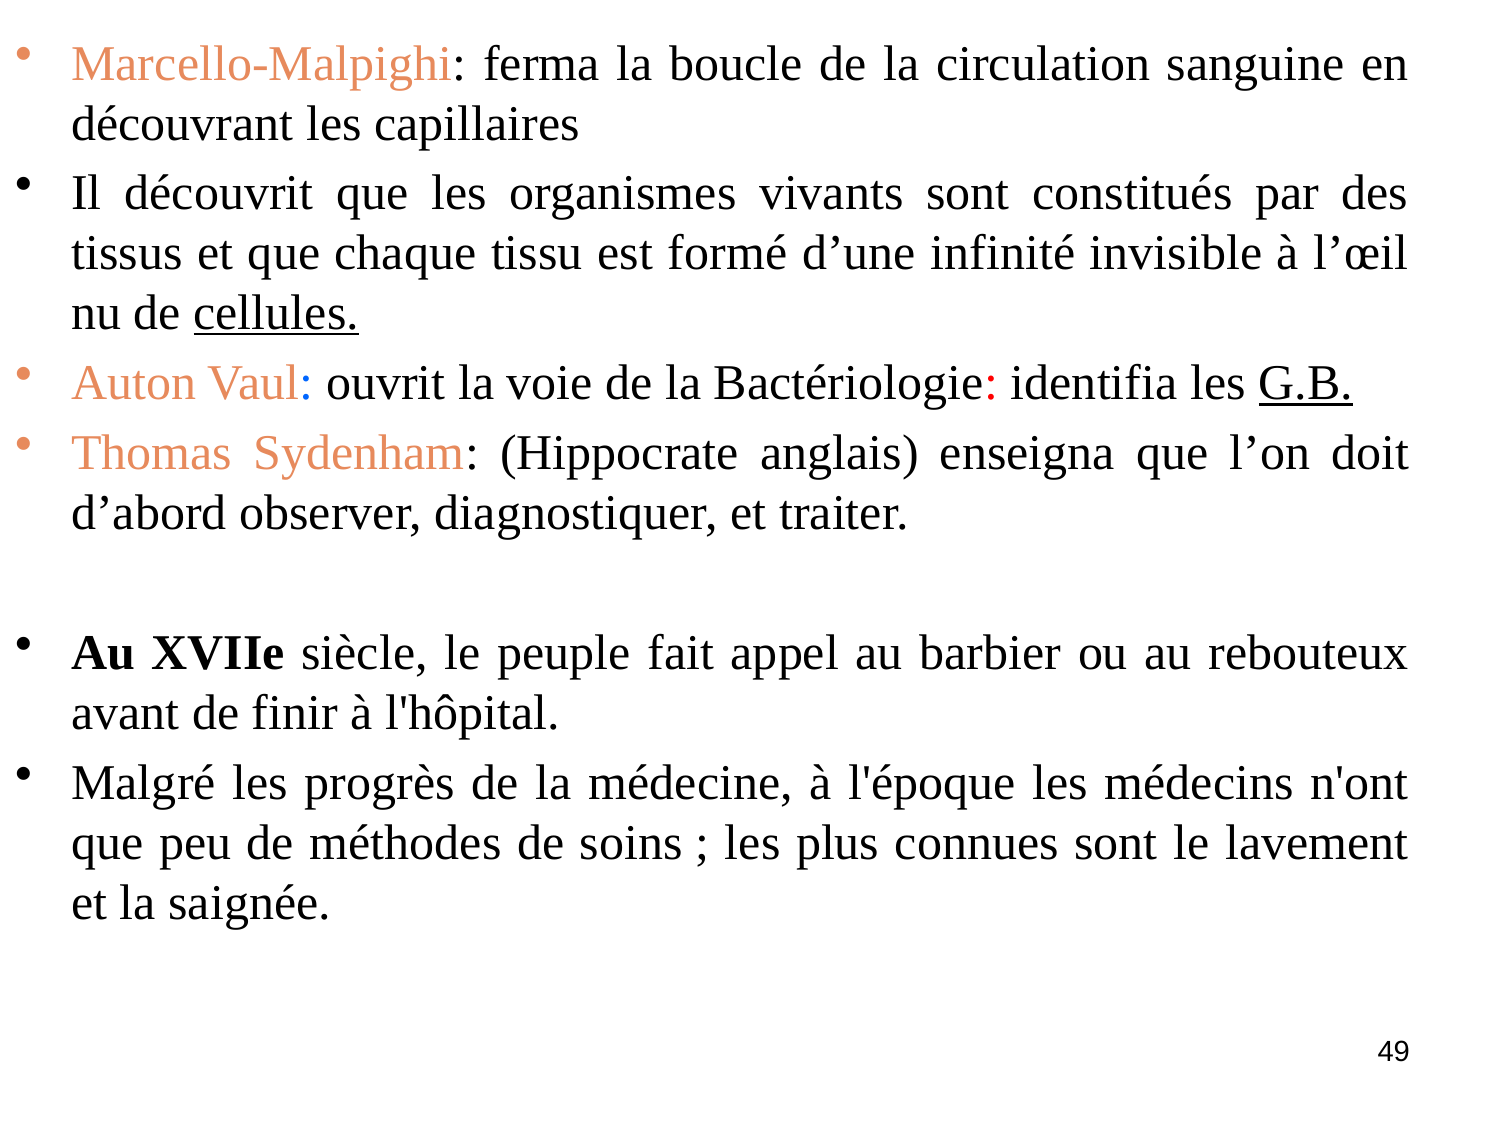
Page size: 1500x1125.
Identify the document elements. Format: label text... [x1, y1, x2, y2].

list Marcello-Malpighi: ferma la boucle de la circulation sanguine en découvrant les capillaires Il découvrit que les organismes vivants sont constitués par des tissus et que chaque tissu est formé d’une infinité invisible à l’œil nu de cellules. Auton Vaul: ouvrit la voie de la Bactériologie: identifia les G.B. Thomas Sydenham: (Hippocrate anglais) enseigna que l’on doit d’abord observer, diagnostiquer, et traiter. Au XVIIe siècle, le peuple fait appel au barbier ou au rebouteux avant de finir à l'hôpital. Malgré les progrès de la médecine, à l'époque les médecins n'ont que peu de méthodes de soins ; les plus connues sont le lavement et la saignée. [0, 22, 1425, 1103]
slide_number 49 [1074, 1024, 1426, 1103]
